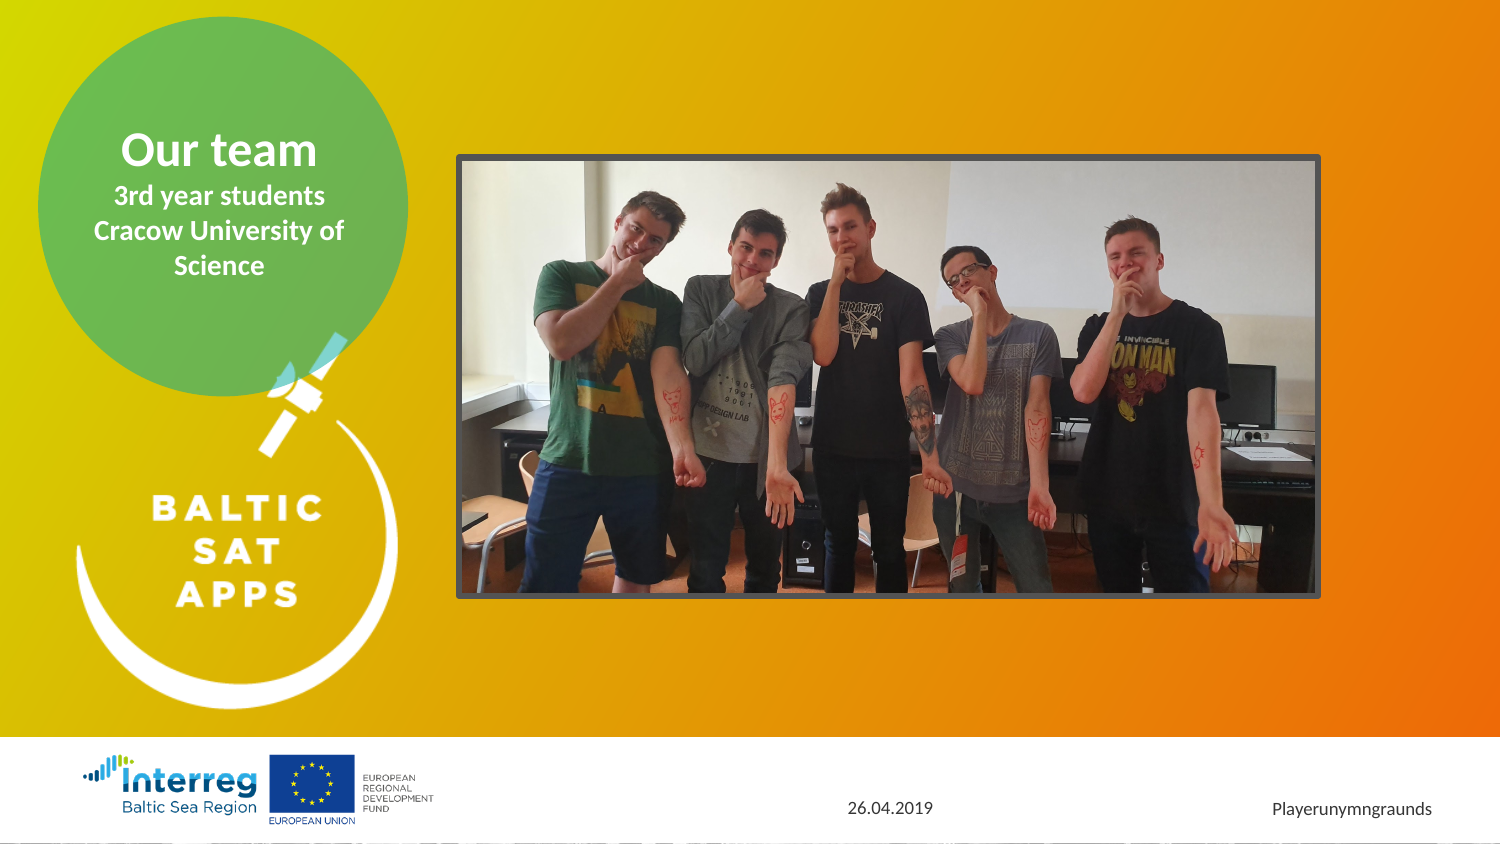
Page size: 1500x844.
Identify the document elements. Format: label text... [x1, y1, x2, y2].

text_box [65, 16, 382, 108]
footer Playerunymngraunds [1021, 784, 1447, 830]
text_box [0, 0, 1500, 737]
picture [64, 737, 451, 842]
picture [461, 160, 1316, 593]
text_box Our team 3rd year students Cracow University of Science [30, 108, 409, 453]
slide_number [832, 784, 987, 830]
picture [66, 324, 409, 724]
